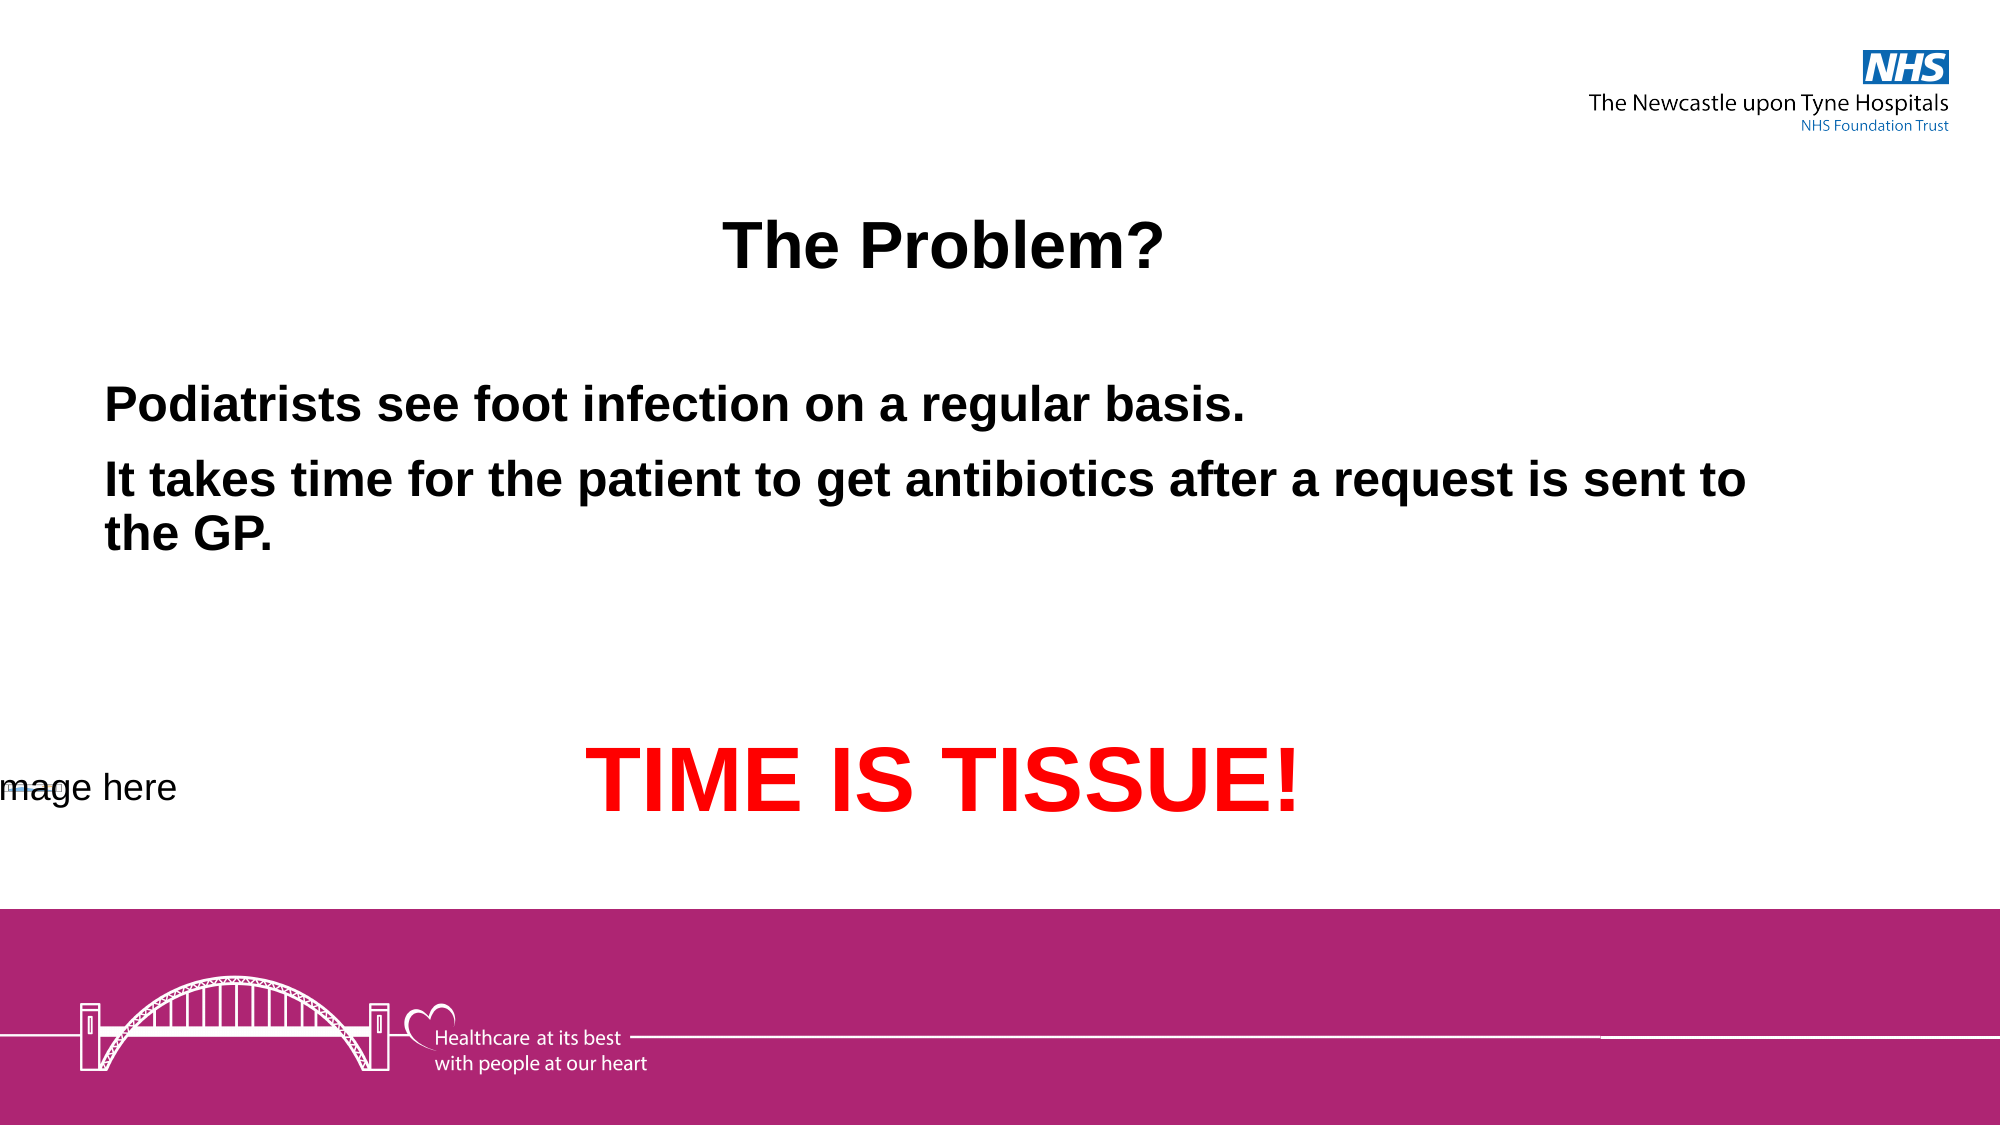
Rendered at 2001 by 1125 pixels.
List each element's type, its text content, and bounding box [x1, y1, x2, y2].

picture [1589, 50, 1949, 131]
picture [0, 931, 1601, 1125]
picture [0, 784, 64, 792]
list The Problem? Podiatrists see foot infection on a regular basis. It takes time for the patient to get antibiotics after a request is sent to the GP. TIME IS TISSUE! [89, 203, 1800, 1005]
